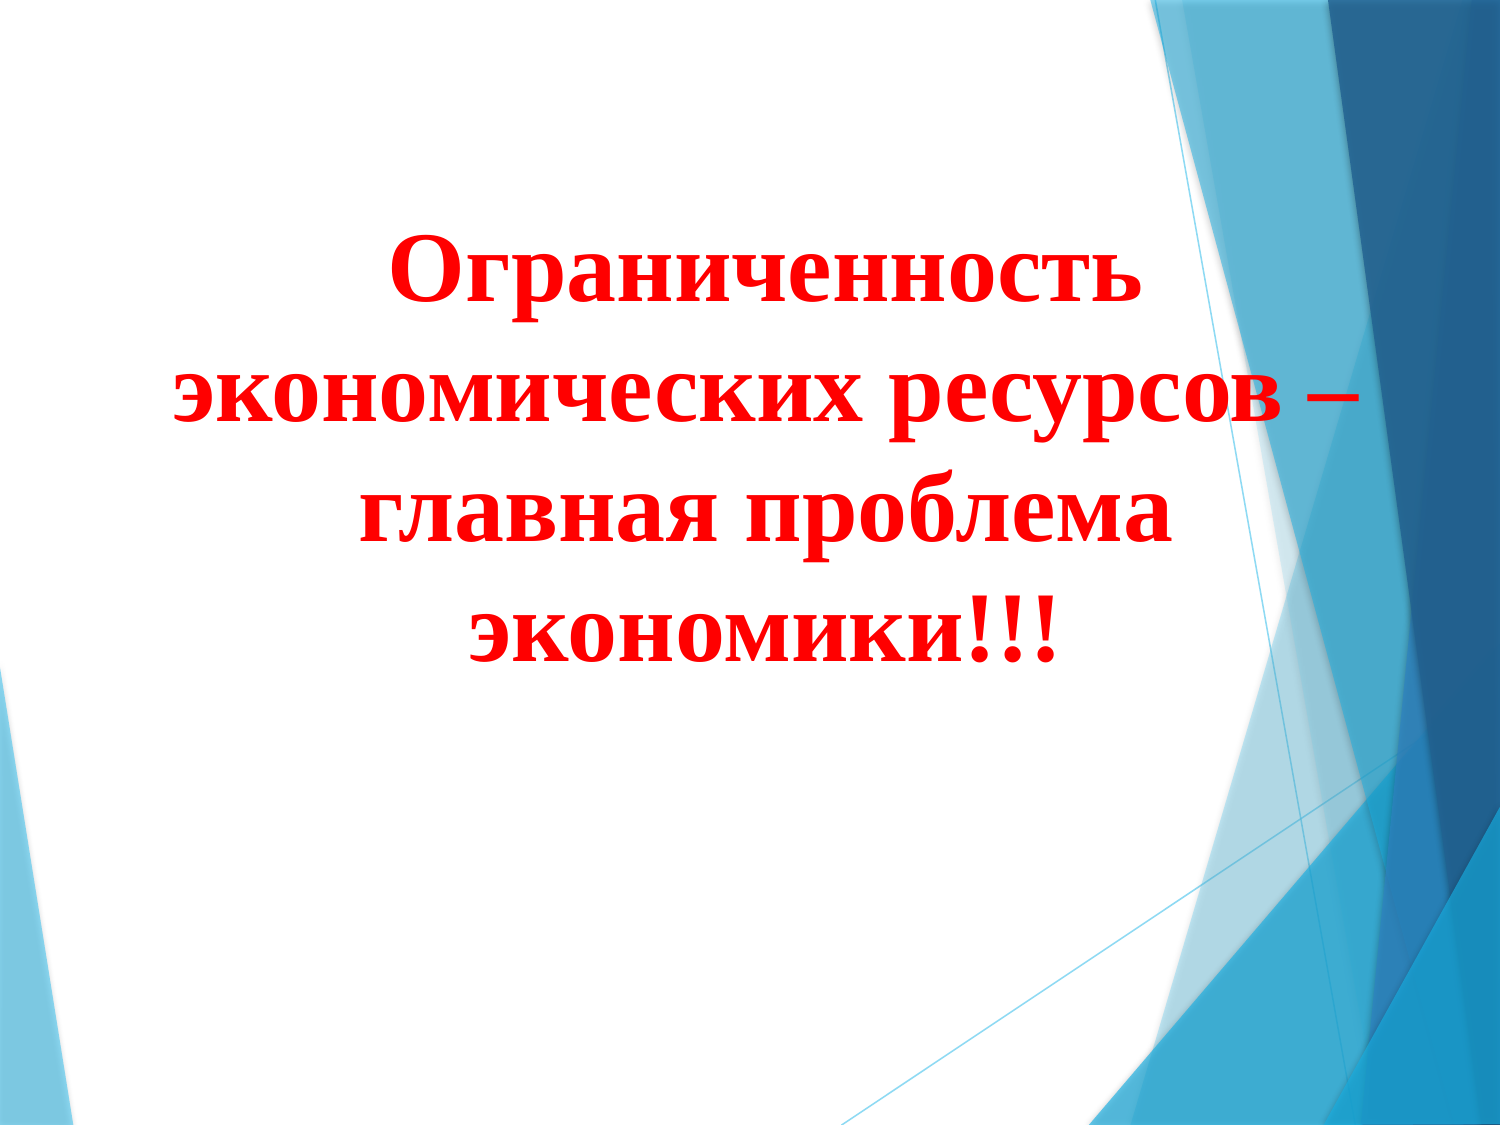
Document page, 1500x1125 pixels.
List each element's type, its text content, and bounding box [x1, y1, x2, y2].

text_box Ограниченность экономических ресурсов – главная проблема экономики!!! [142, 194, 1390, 689]
